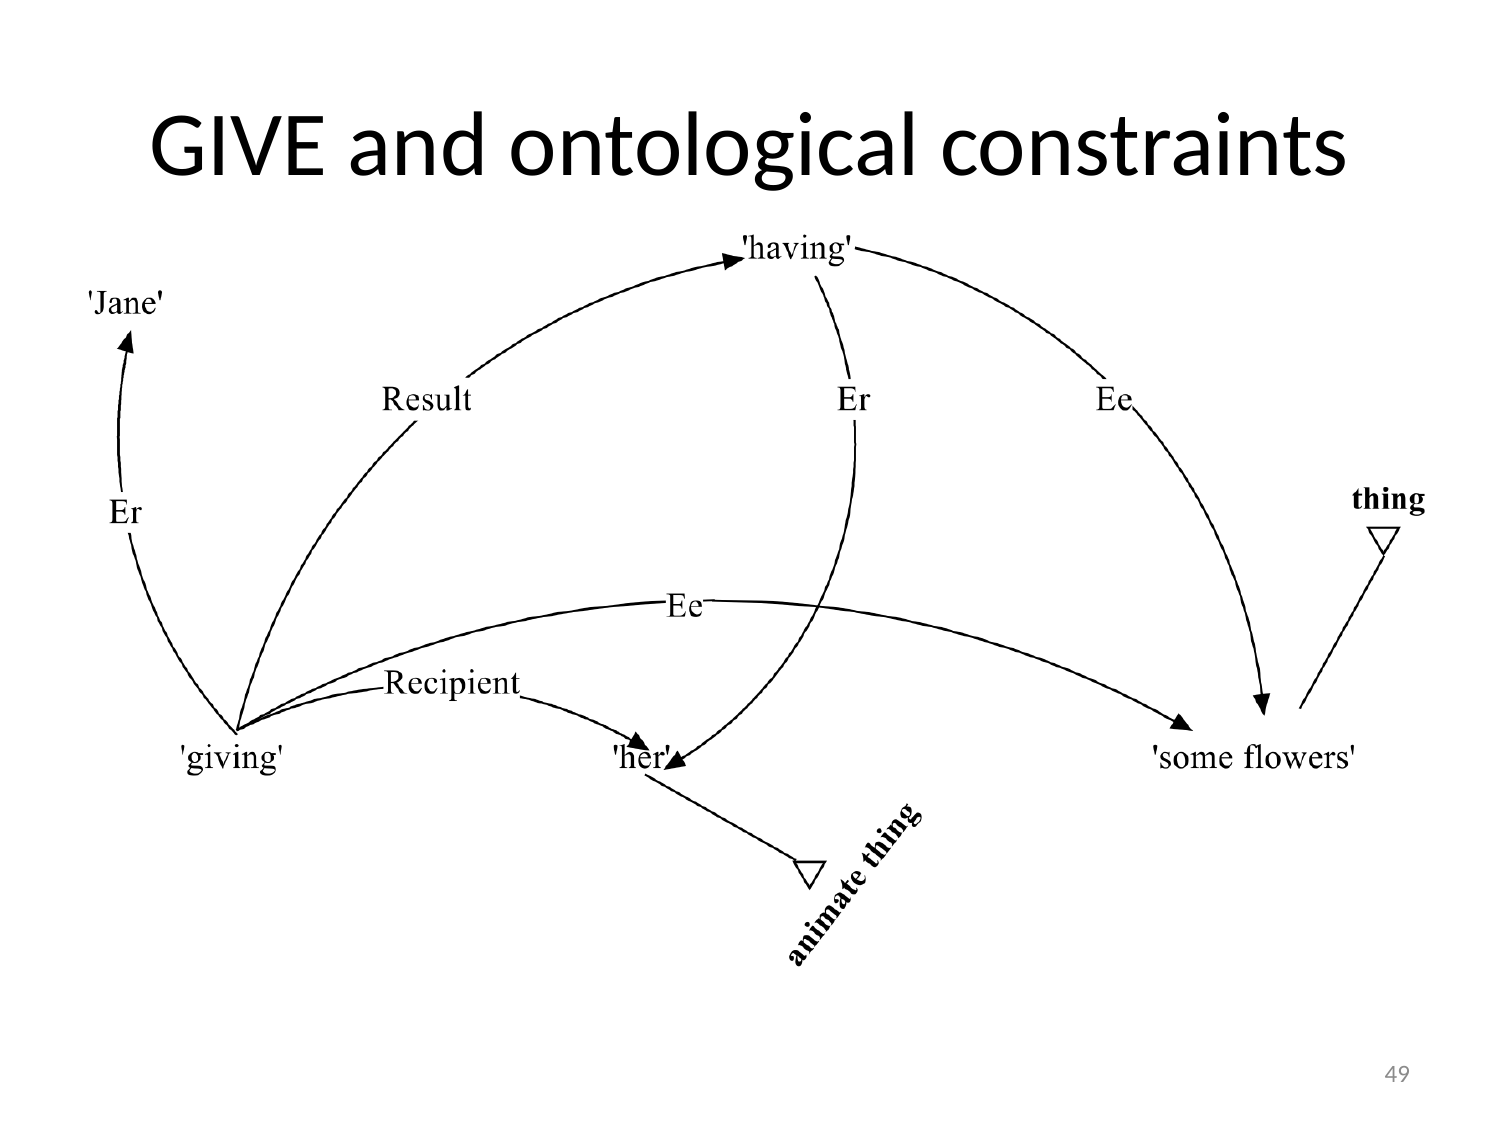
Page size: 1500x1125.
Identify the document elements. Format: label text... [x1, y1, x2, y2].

title GIVE and ontological constraints [75, 45, 1425, 213]
picture [74, 215, 1462, 993]
slide_number 49 [1074, 1042, 1425, 1103]
